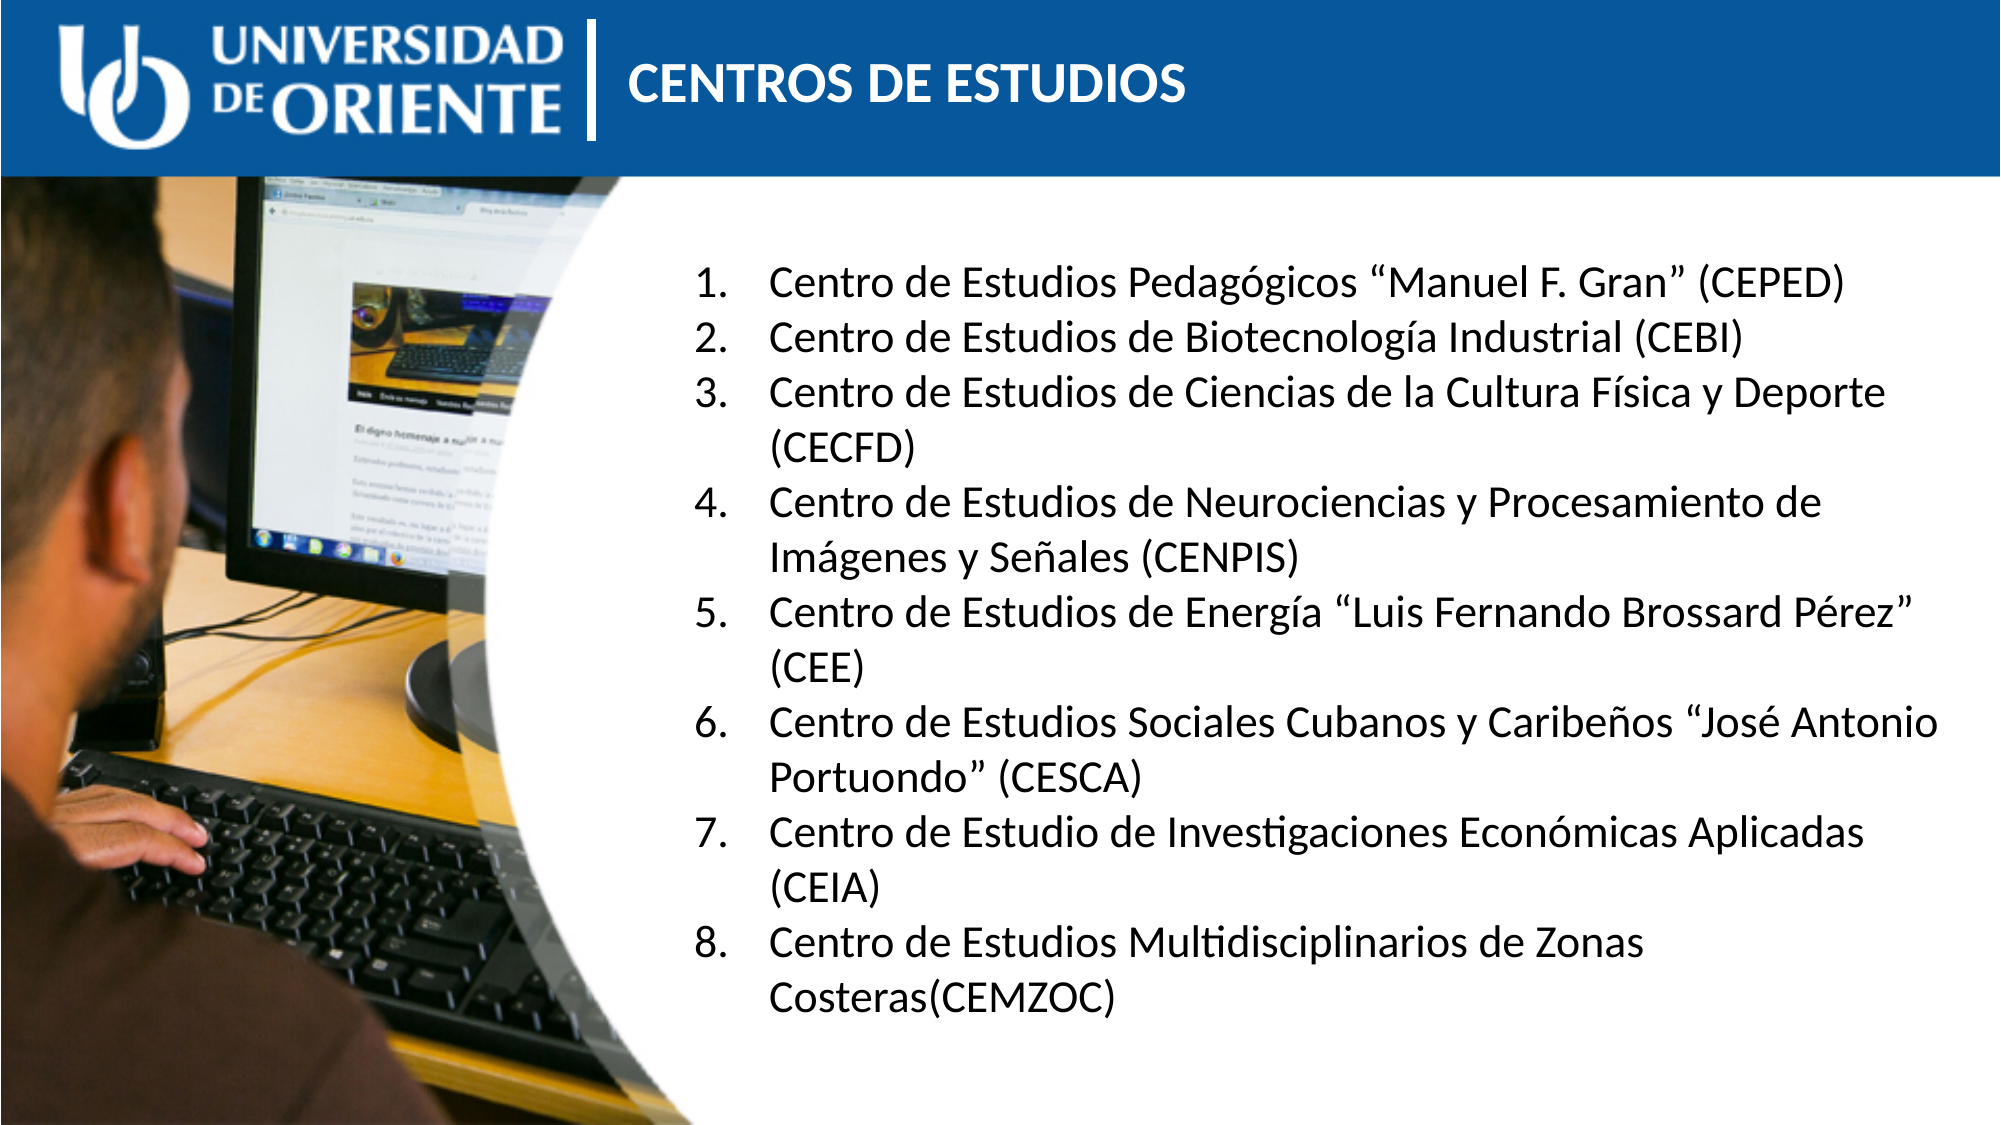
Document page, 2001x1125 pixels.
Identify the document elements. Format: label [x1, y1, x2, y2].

list [1, 0, 2000, 1125]
